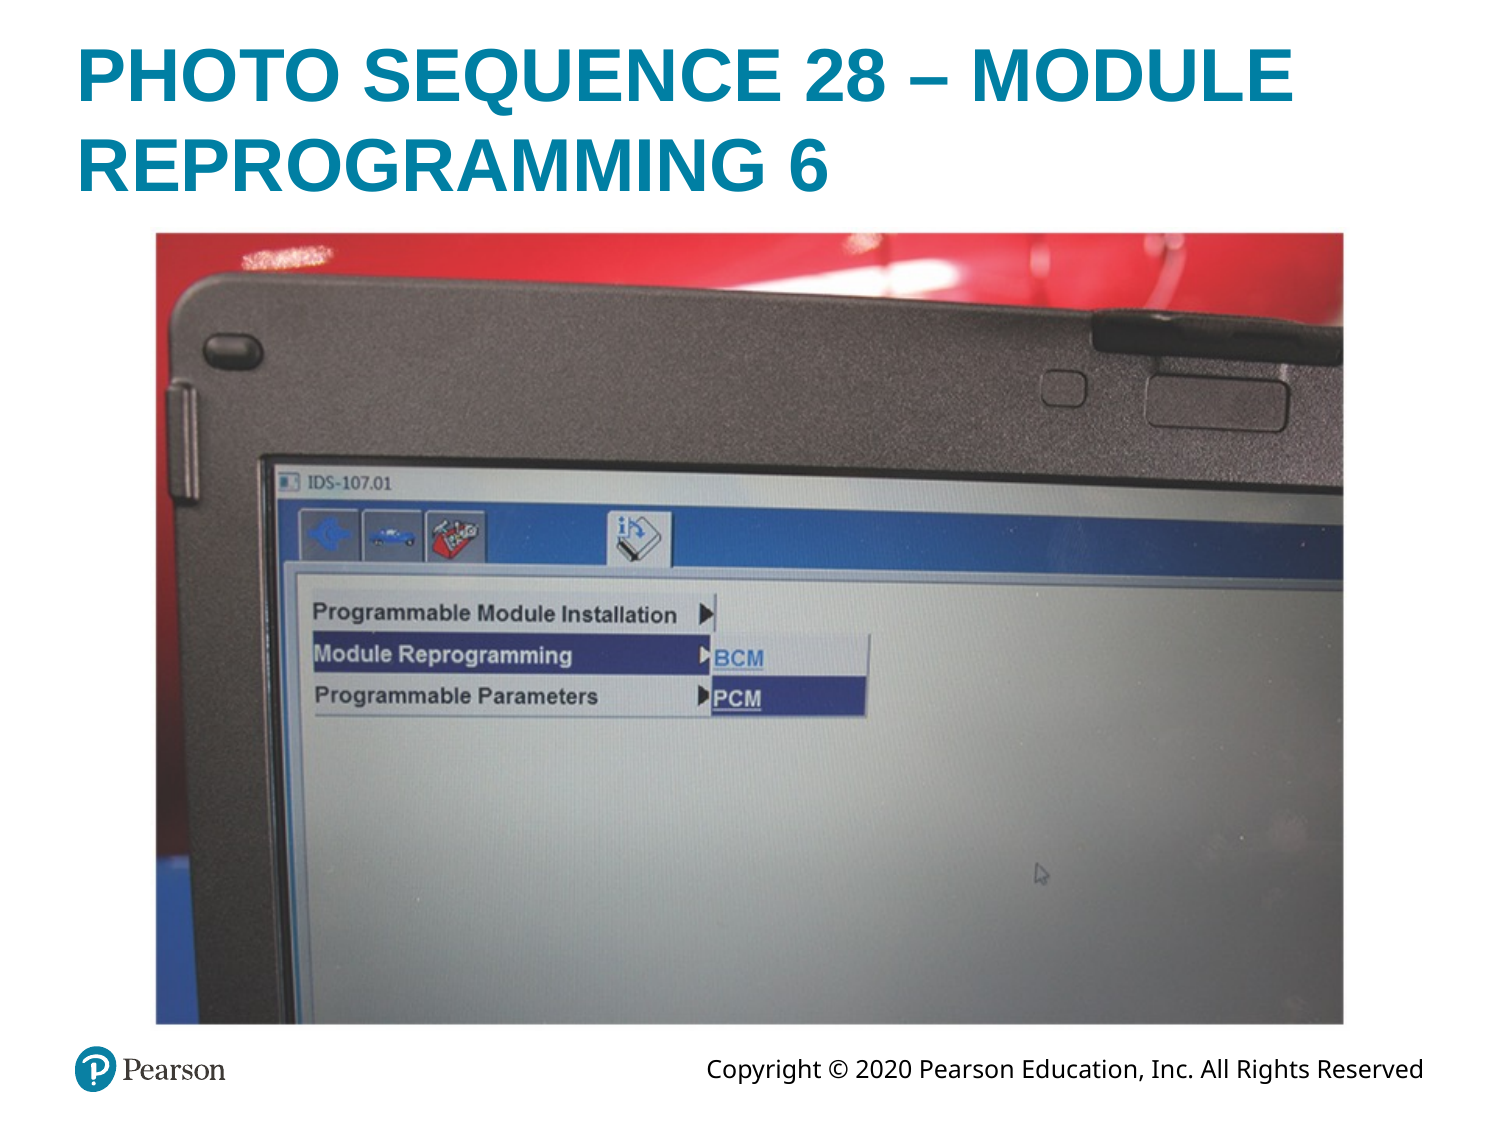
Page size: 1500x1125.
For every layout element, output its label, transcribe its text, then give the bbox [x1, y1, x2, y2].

title PHOTO SEQUENCE 28 – MODULE REPROGRAMMING 6 [76, 18, 1423, 207]
picture [149, 227, 1350, 1032]
